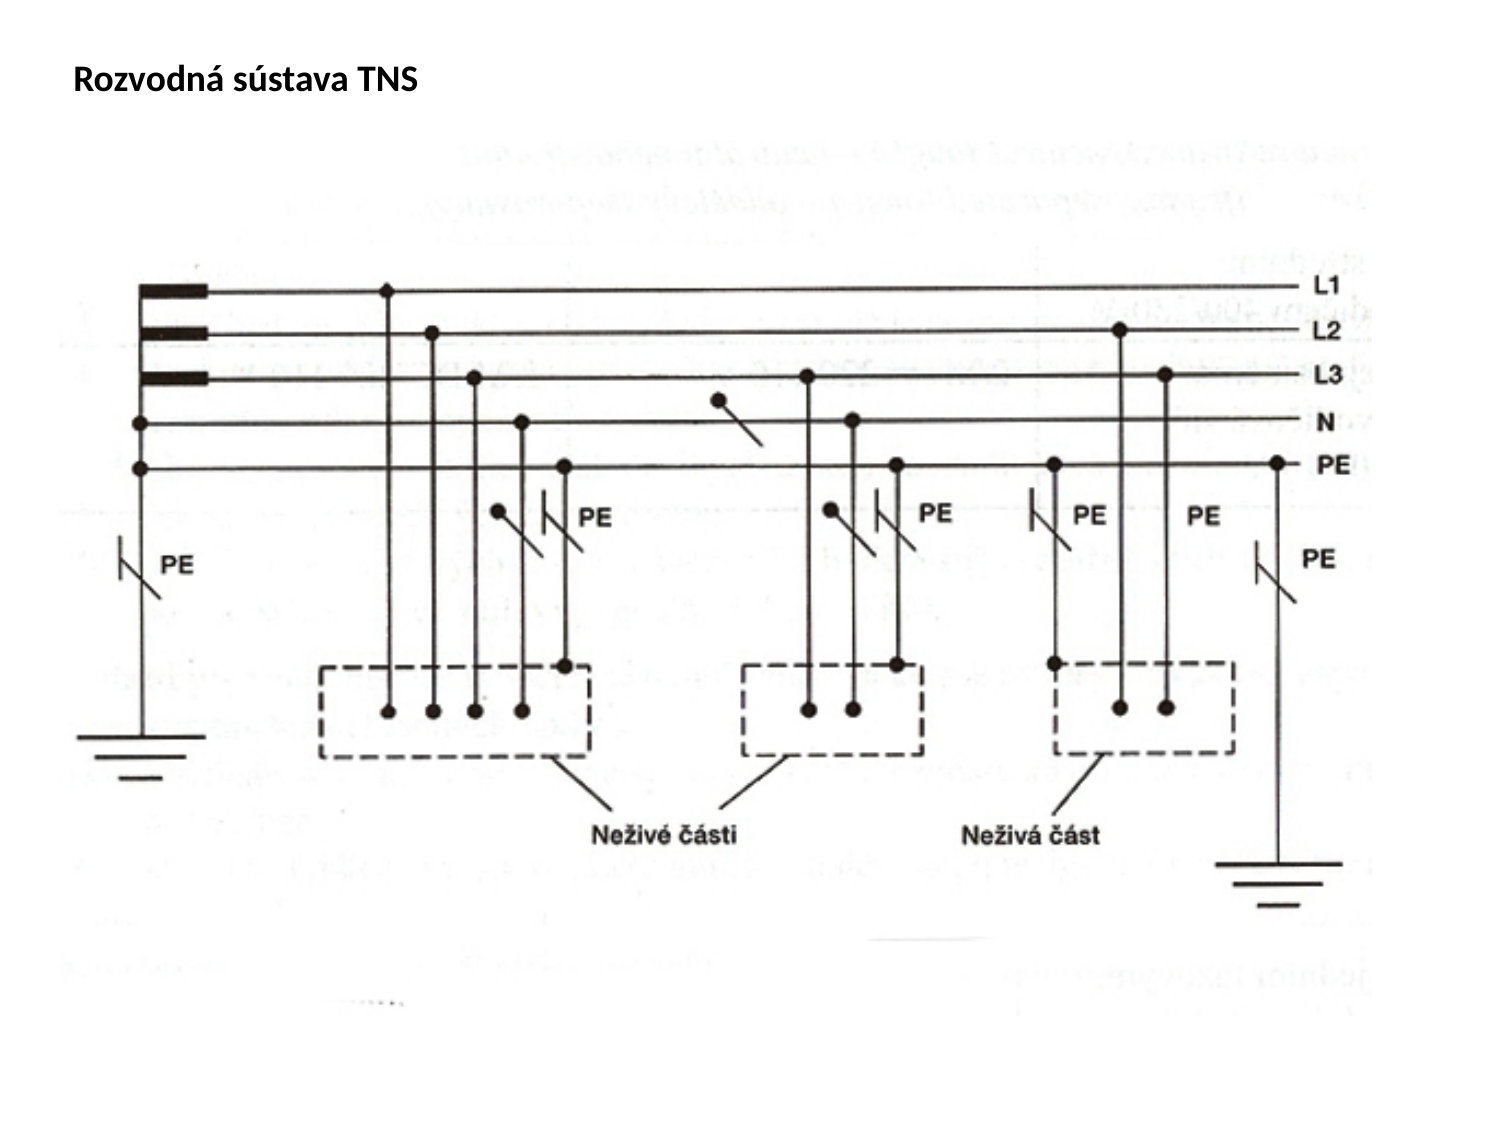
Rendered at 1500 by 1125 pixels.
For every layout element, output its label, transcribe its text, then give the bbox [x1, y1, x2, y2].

picture [58, 140, 1372, 1016]
text_box Rozvodná sústava TNS [58, 46, 1395, 107]
